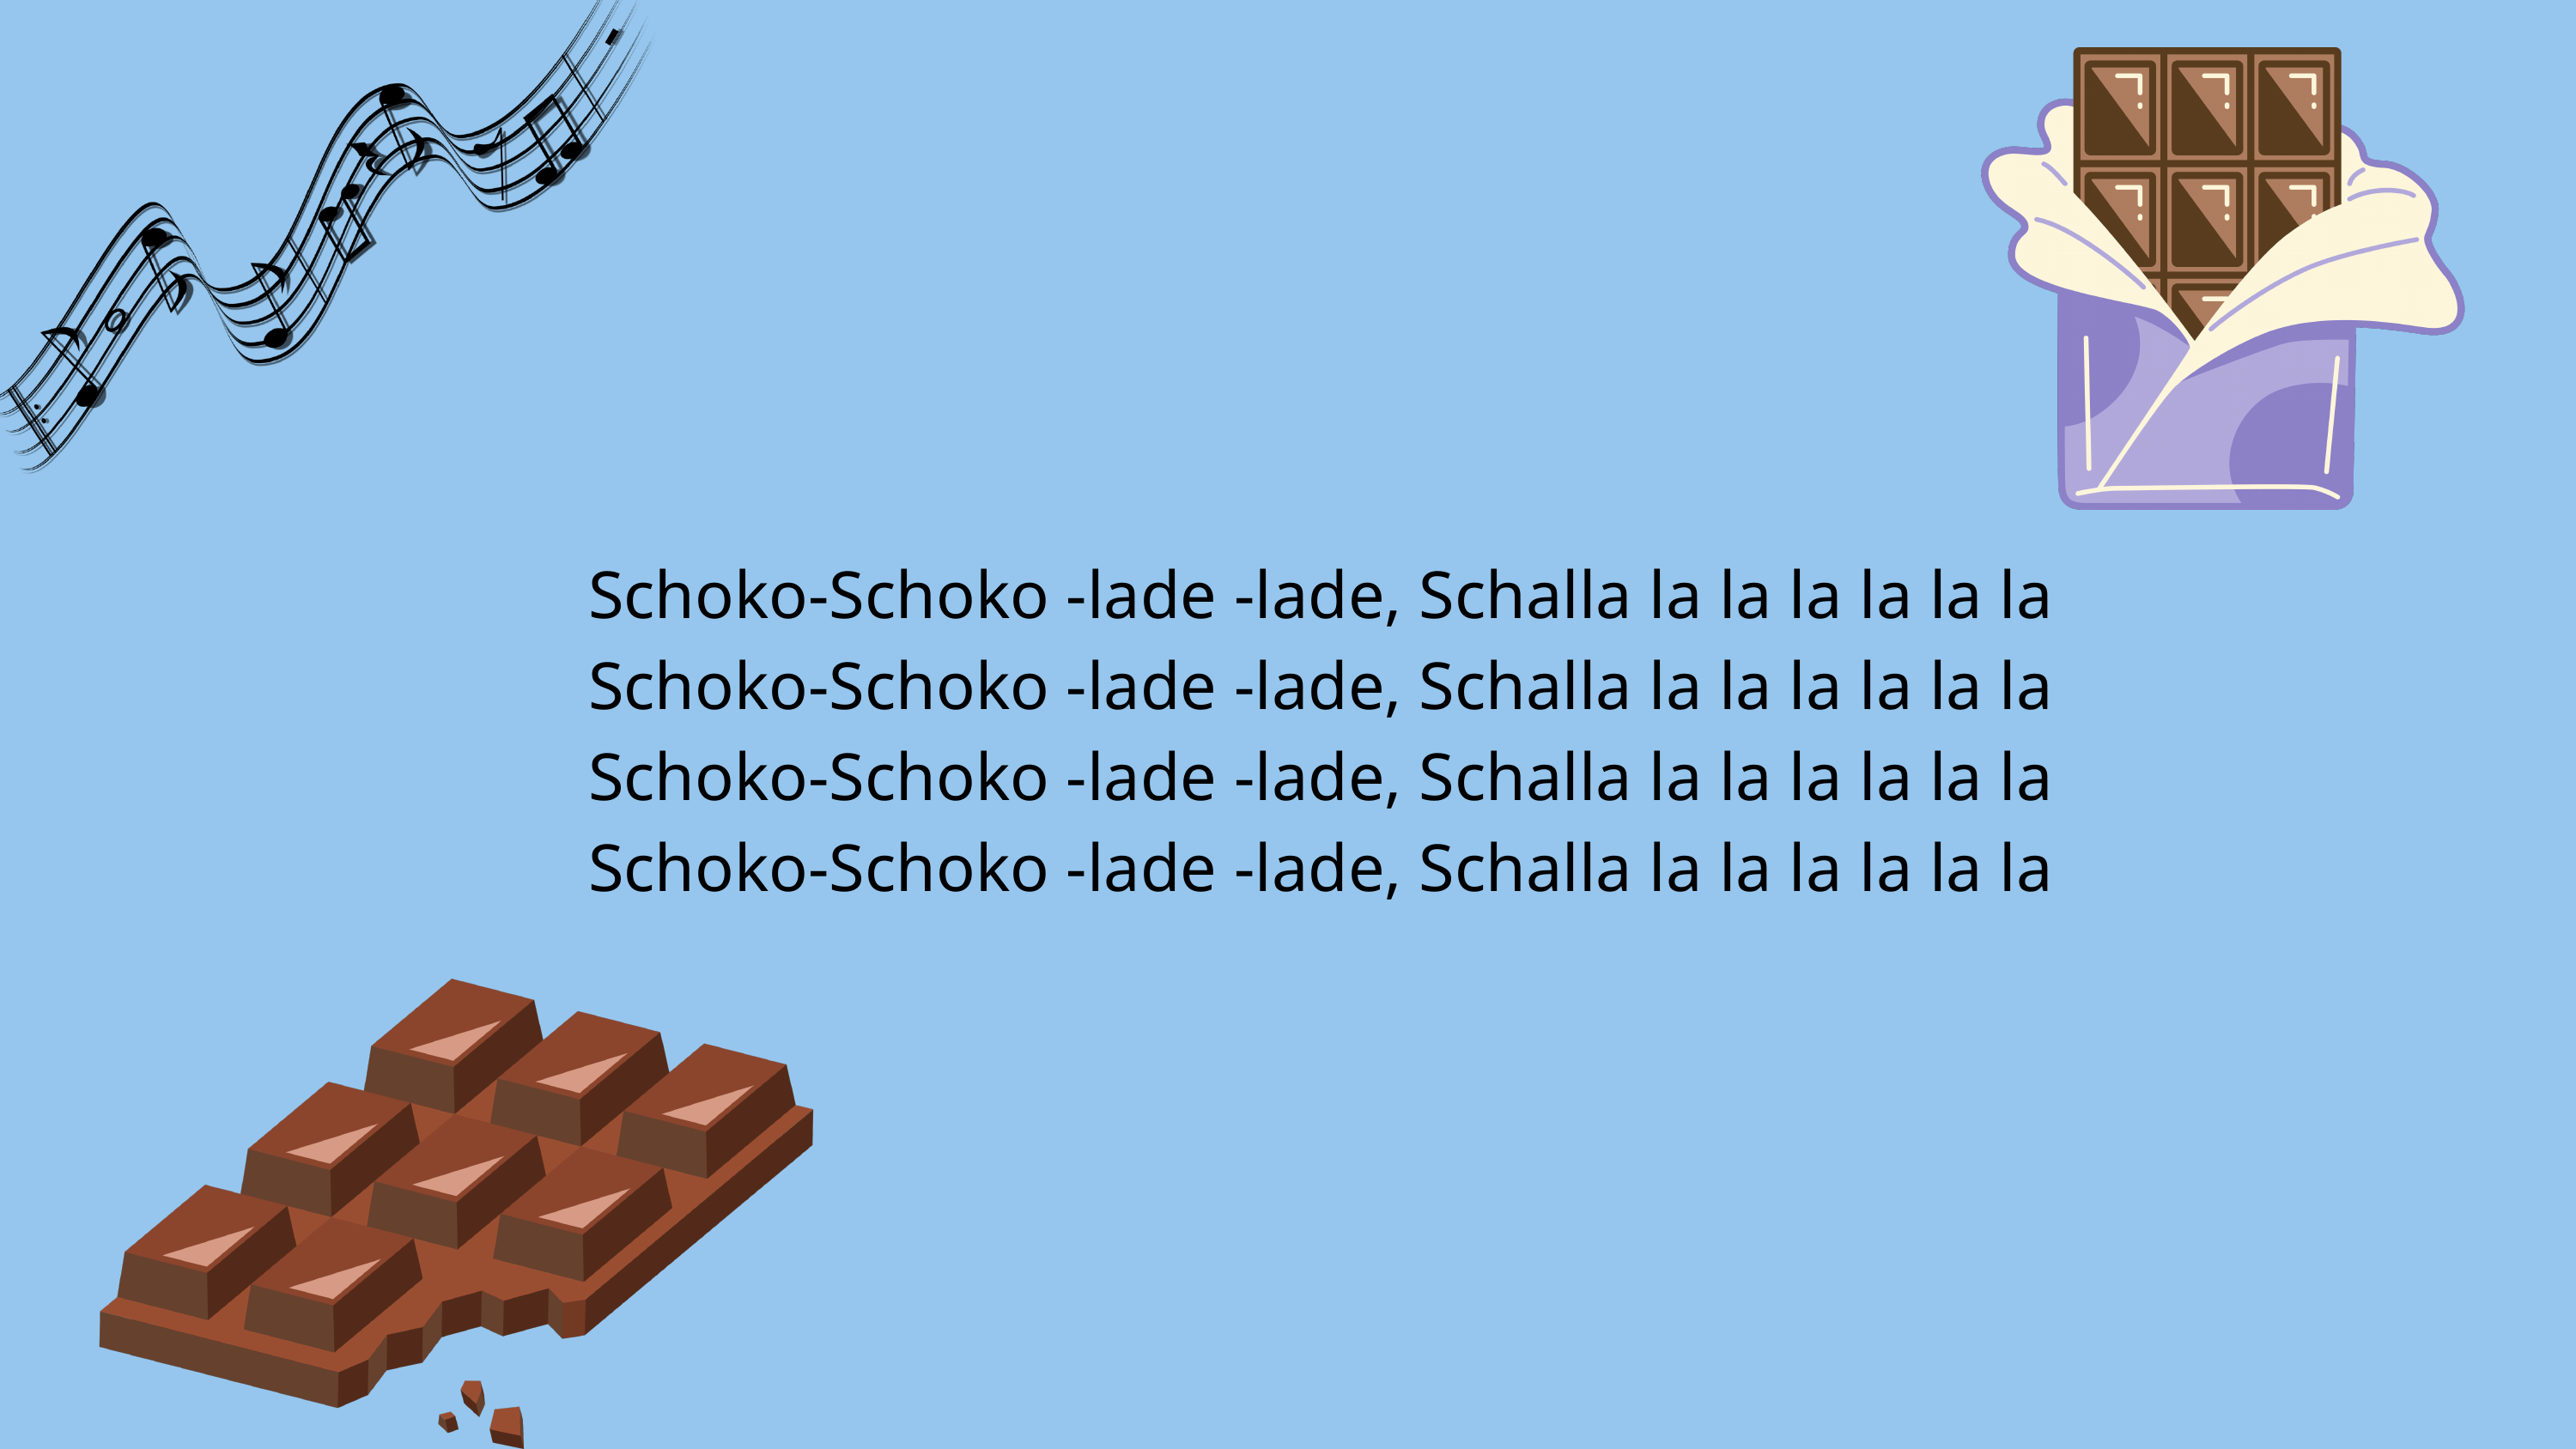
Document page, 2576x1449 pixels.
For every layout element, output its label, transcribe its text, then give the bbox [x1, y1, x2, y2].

picture [1981, 47, 2474, 510]
picture [0, 0, 896, 754]
picture [81, 979, 830, 1449]
text_box Schoko-Schoko -lade -lade, Schalla la la la la la la Schoko-Schoko -lade -lade, Schalla la la la la la la Schoko-Schoko -lade -lade, Schalla la la la la la la Schoko-Schoko -lade -lade, Schalla la la la la la la [513, 540, 2130, 905]
